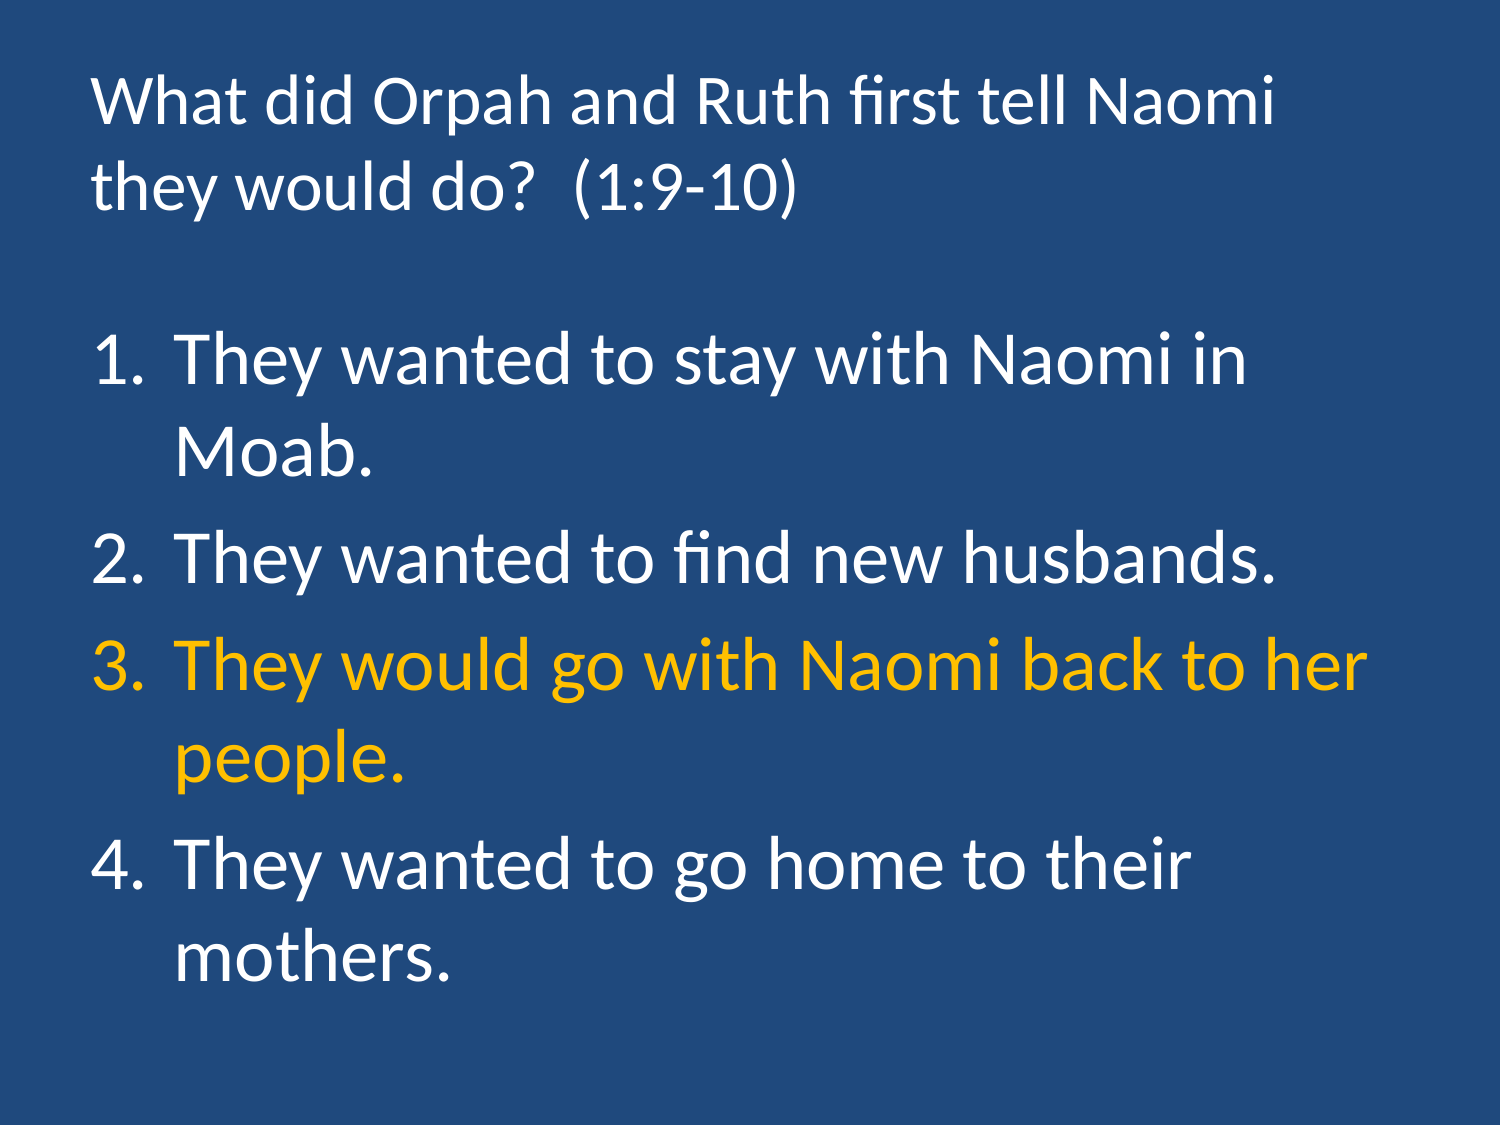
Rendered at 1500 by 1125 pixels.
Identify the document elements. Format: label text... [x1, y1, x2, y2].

list They wanted to stay with Naomi in Moab. They wanted to find new husbands. They would go with Naomi back to her people. They wanted to go home to their mothers. [75, 299, 1425, 1005]
title What did Orpah and Ruth first tell Naomi they would do? (1:9-10) [75, 45, 1425, 233]
